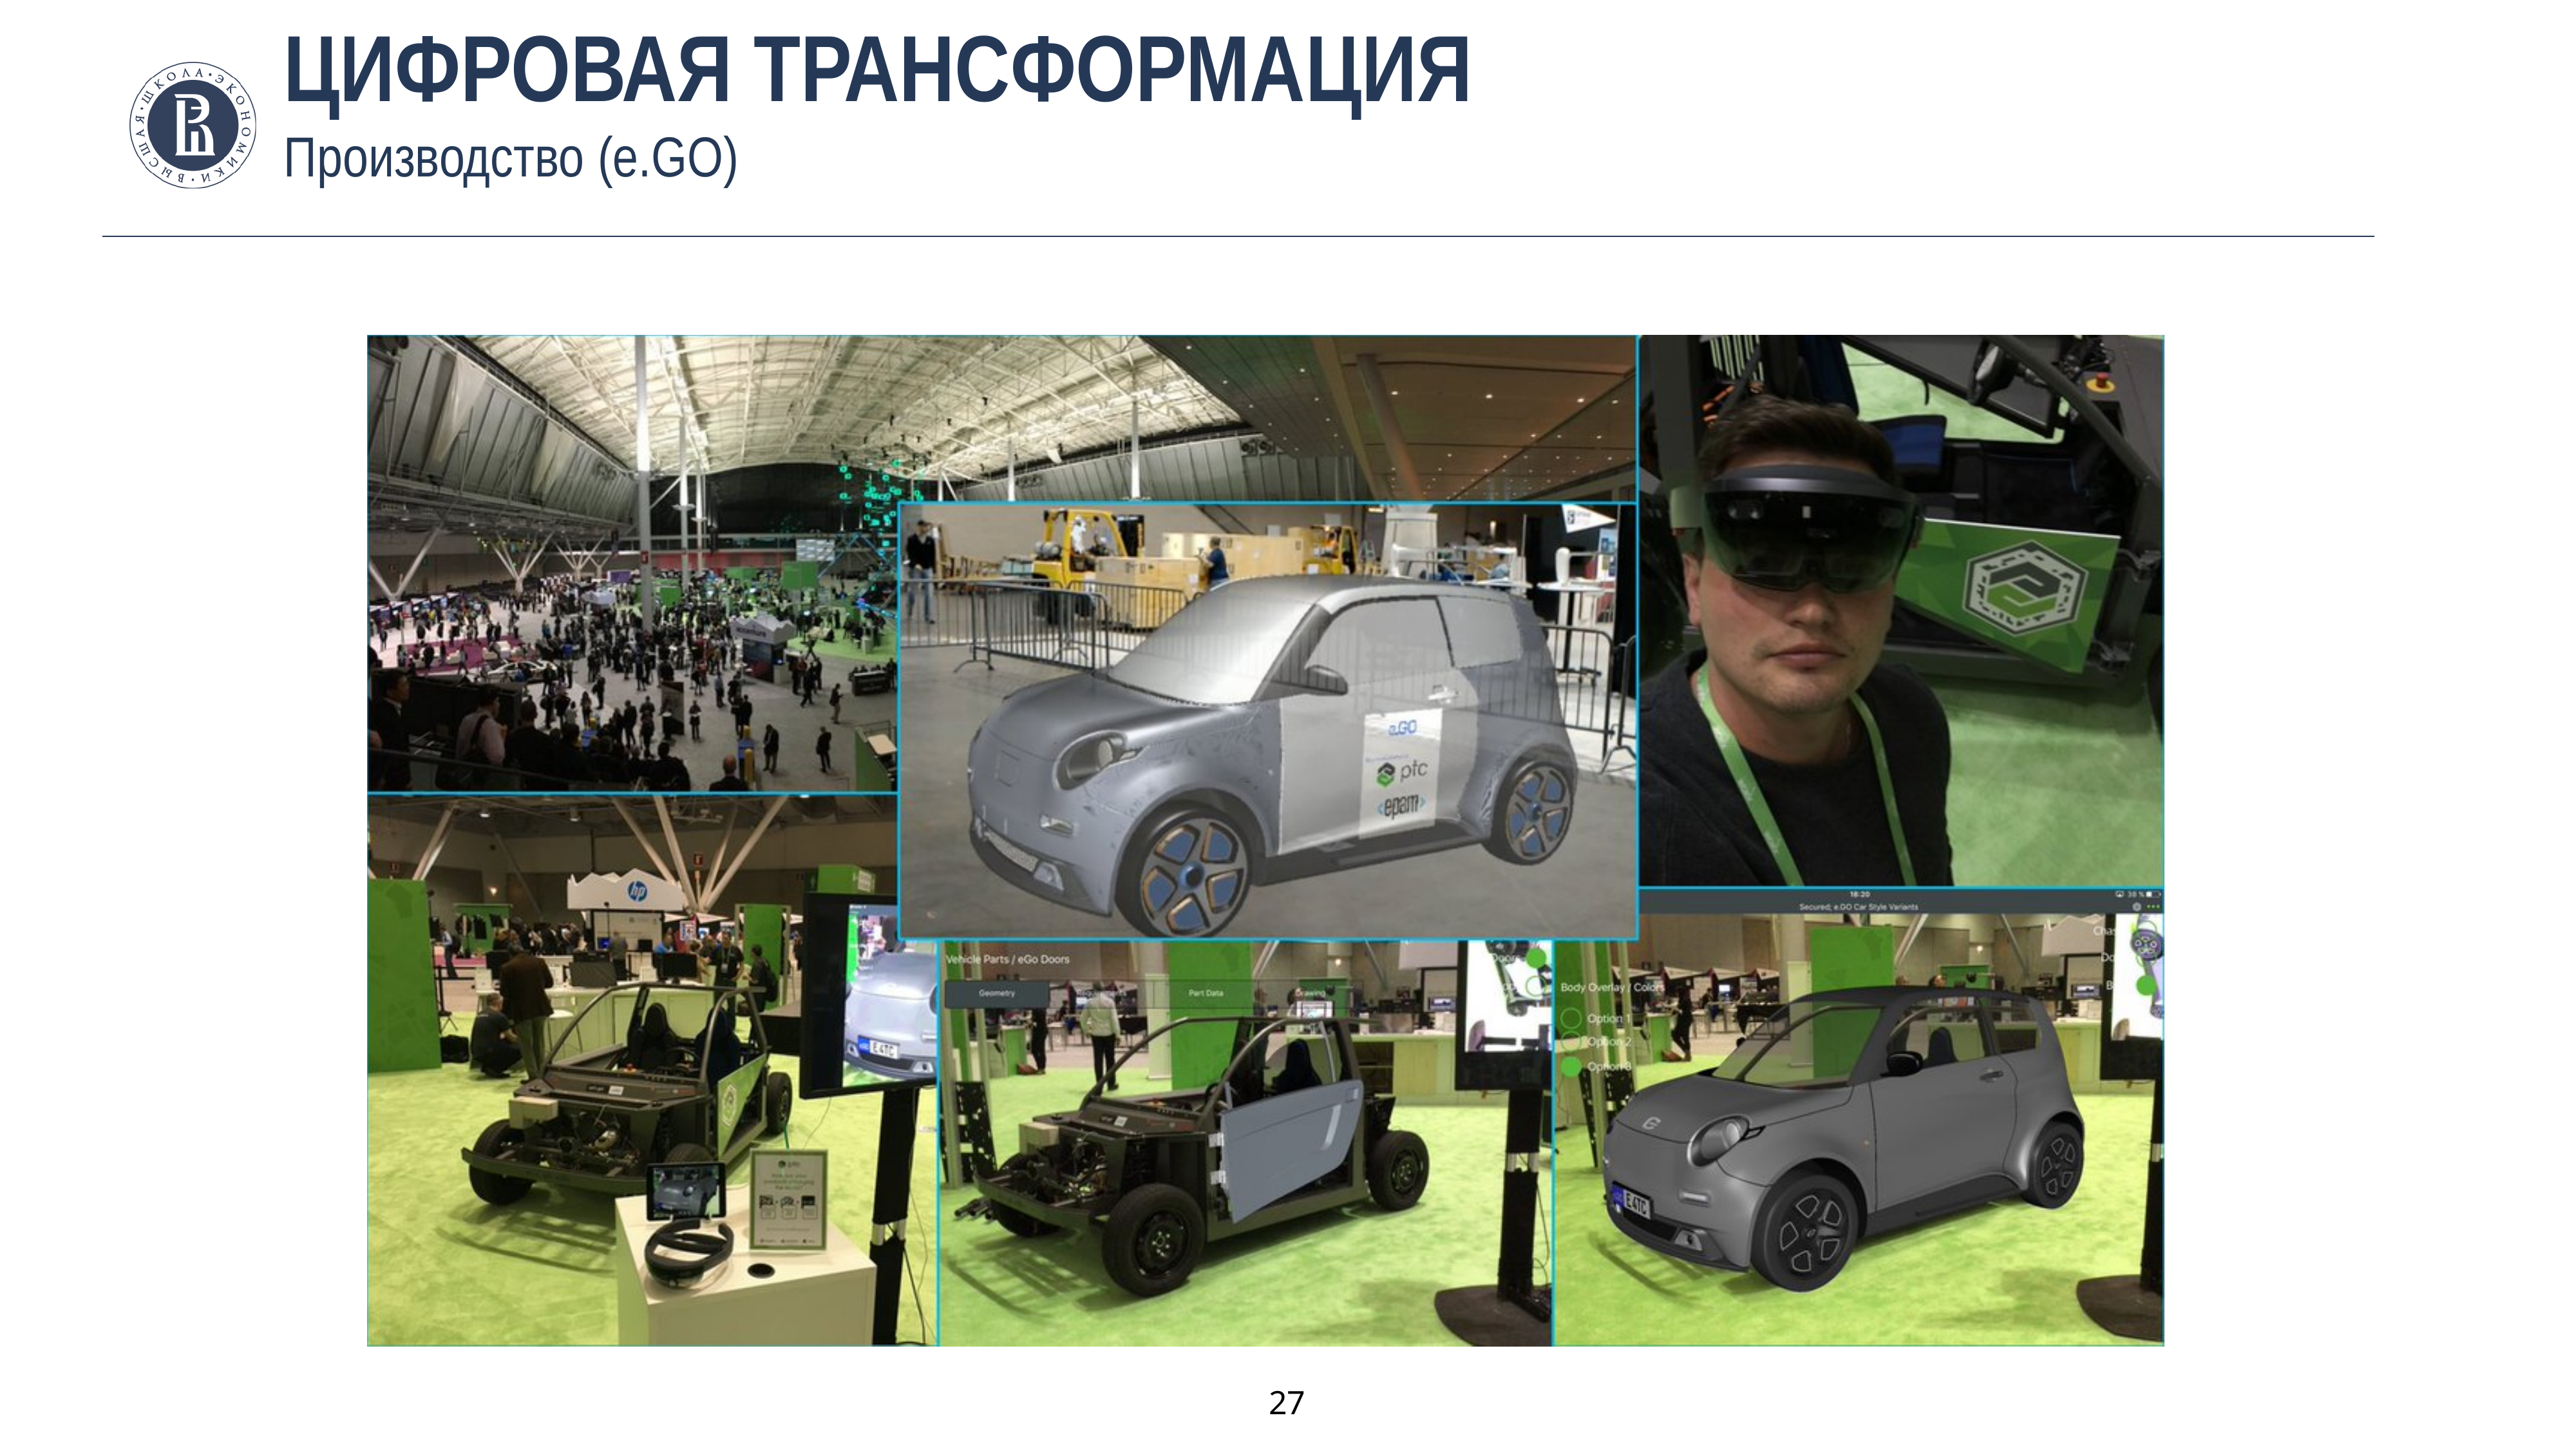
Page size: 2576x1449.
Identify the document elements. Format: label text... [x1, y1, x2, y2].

picture [129, 62, 256, 189]
text_box Цифровая трансформация Производство (e.GO) [276, 0, 1975, 207]
picture [367, 335, 2164, 1347]
slide_number 27 [1260, 1374, 1314, 1429]
